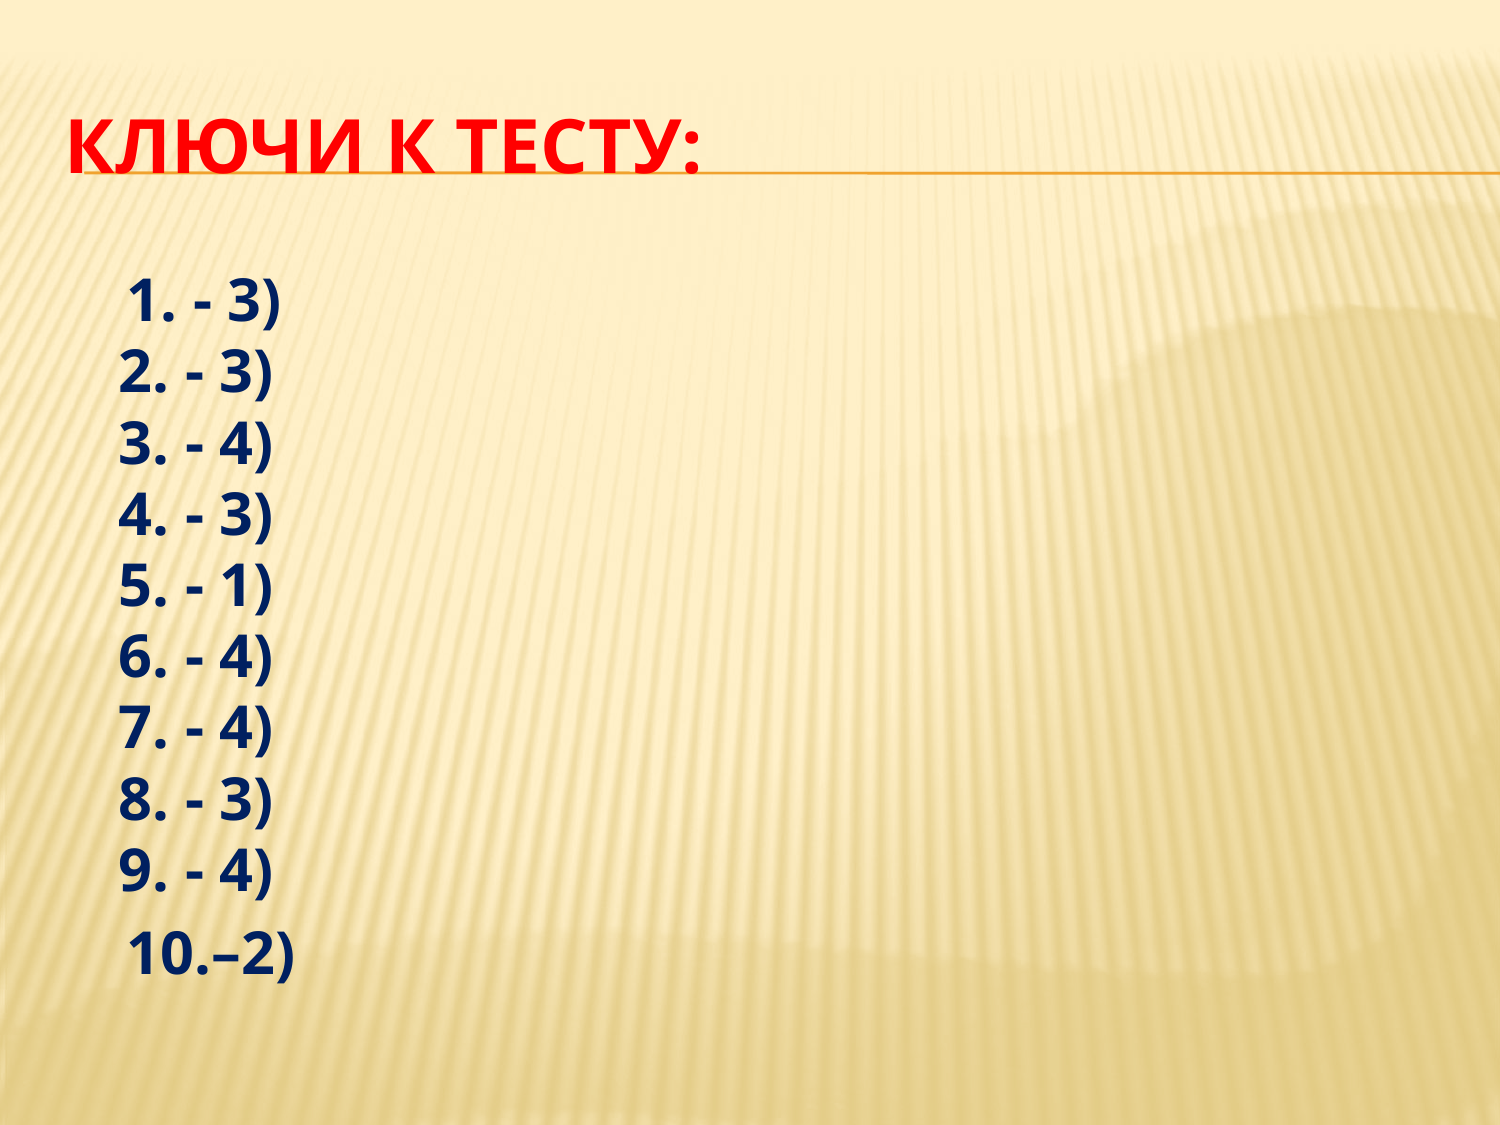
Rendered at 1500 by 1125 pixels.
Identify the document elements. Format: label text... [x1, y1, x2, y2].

list 1. - 3) 2. - 3) 3. - 4) 4. - 3) 5. - 1) 6. - 4) 7. - 4) 8. - 3) 9. - 4) 10.–2) [50, 254, 1475, 998]
title Ключи к тесту: [50, 75, 1475, 213]
